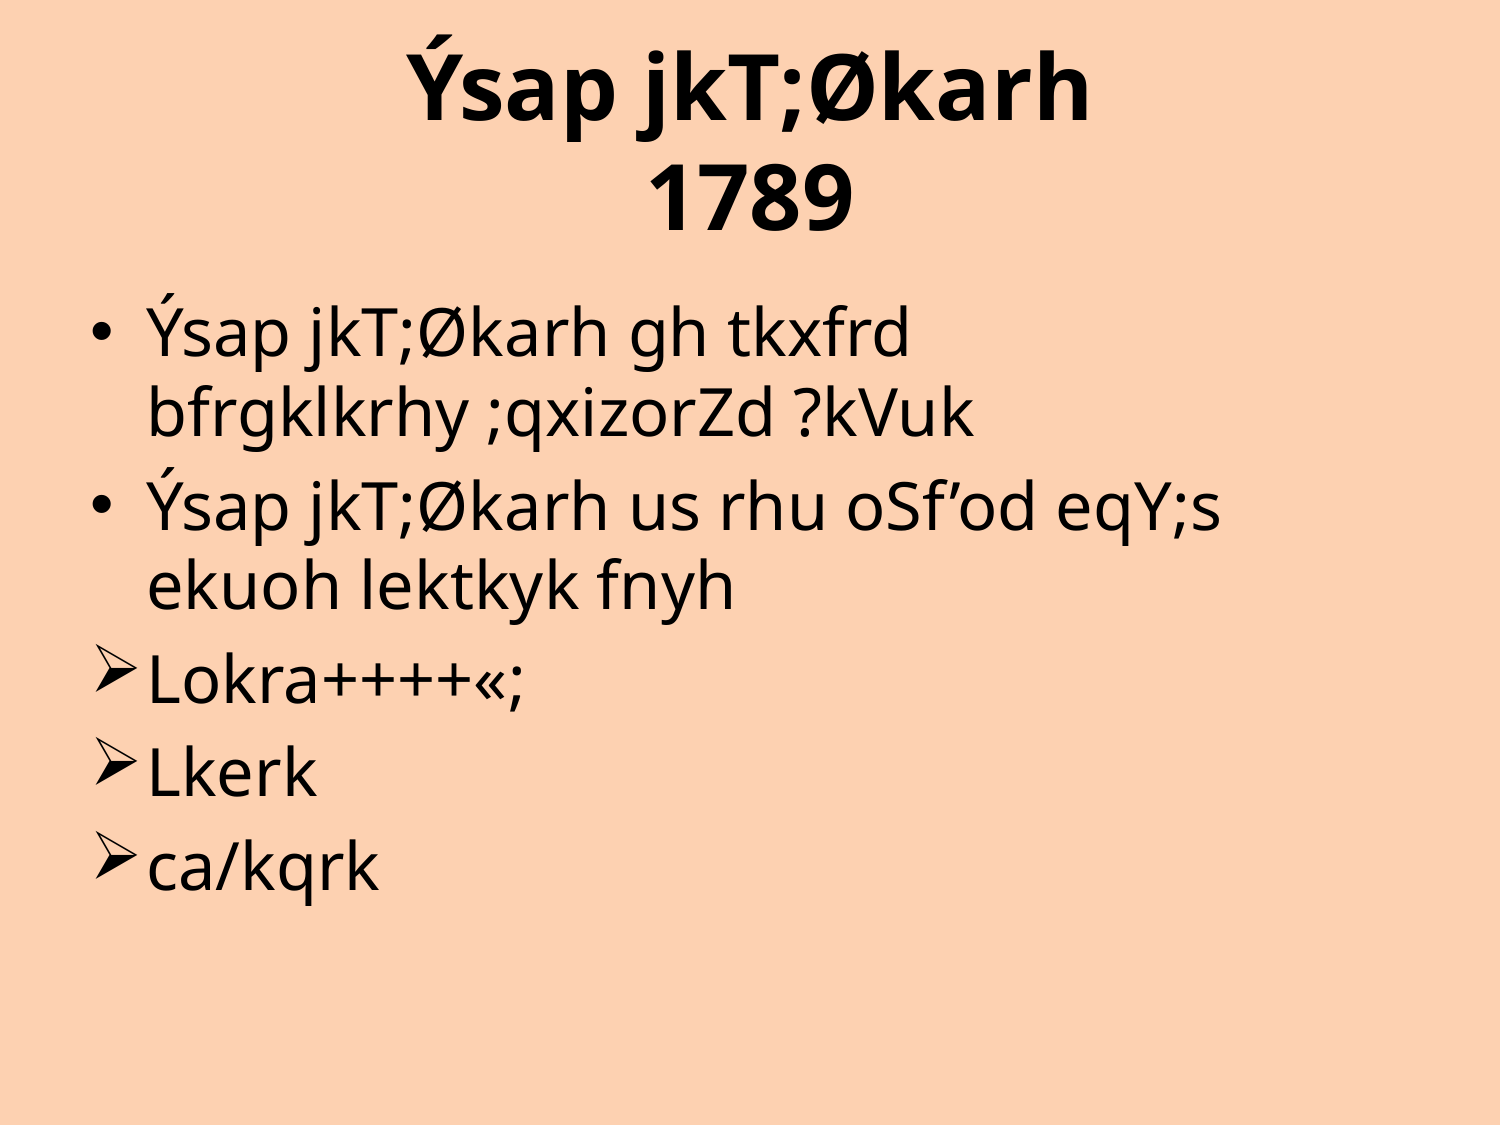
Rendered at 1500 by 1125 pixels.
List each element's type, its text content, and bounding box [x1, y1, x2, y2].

title Ýsap jkT;Økarh 1789 [75, 45, 1425, 233]
list Ýsap jkT;Økarh gh tkxfrd bfrgklkrhy ;qxizorZd ?kVuk Ýsap jkT;Økarh us rhu oSf’od eqY;s ekuoh lektkyk fnyh Lokra++++«; Lkerk ca/kqrk [75, 282, 1425, 1025]
